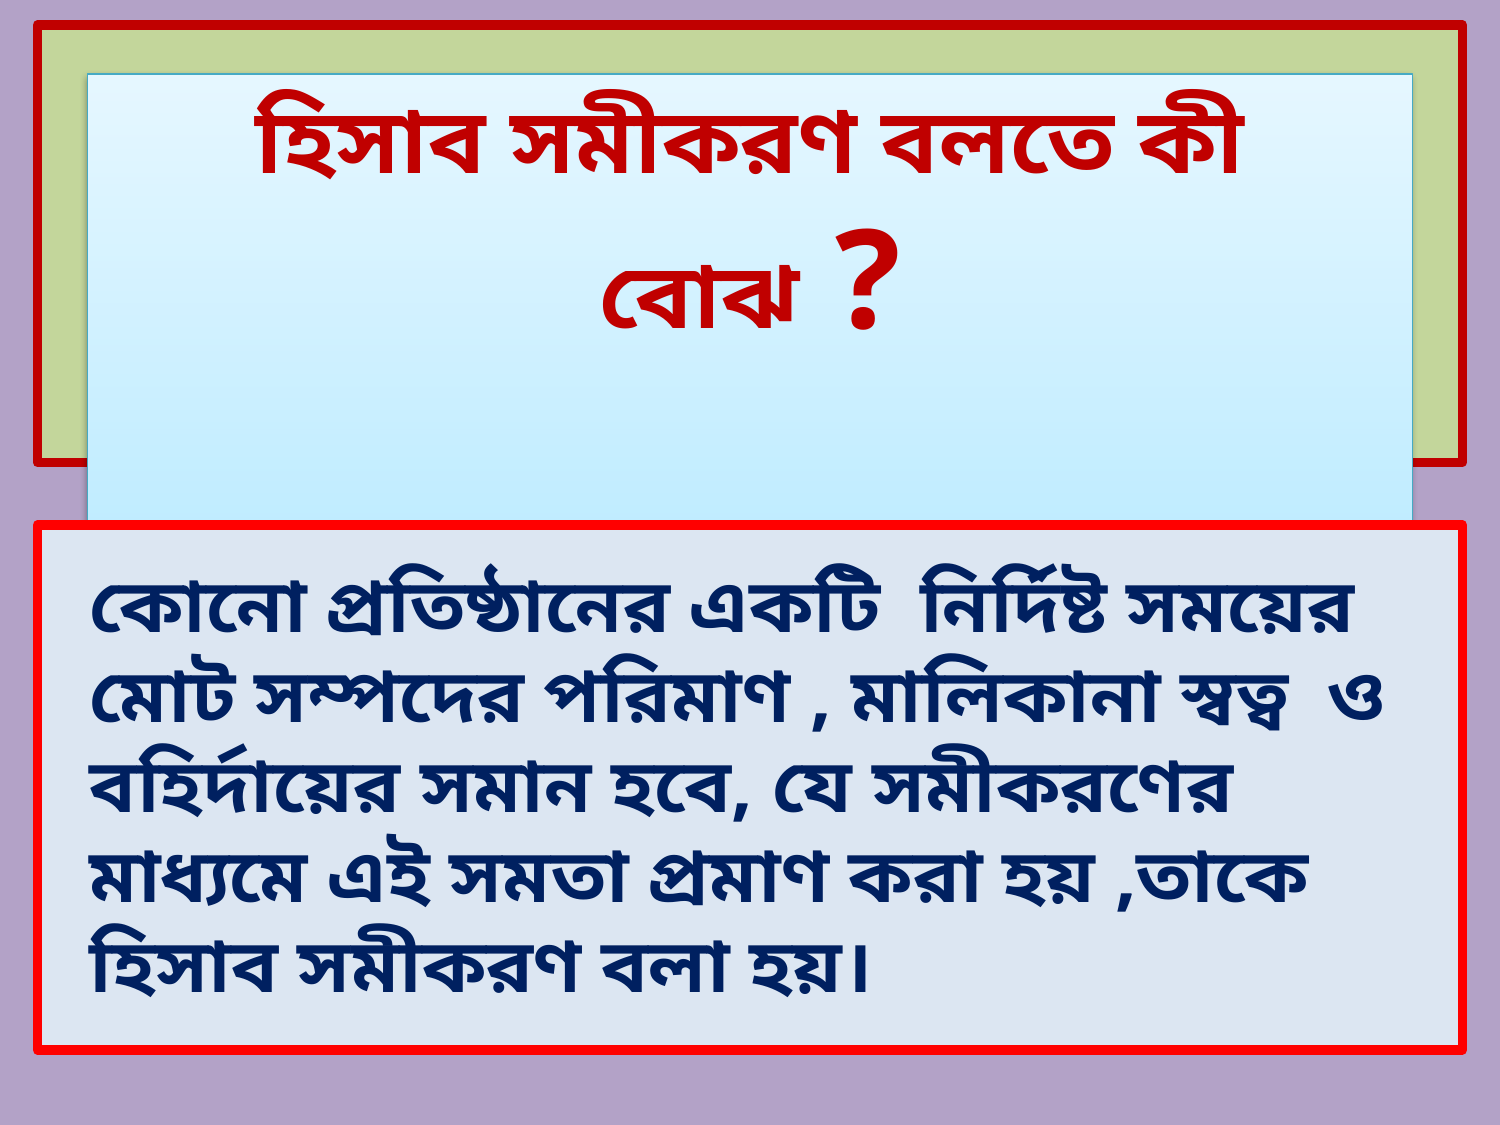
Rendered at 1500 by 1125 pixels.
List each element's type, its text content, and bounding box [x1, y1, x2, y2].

text_box [35, 23, 1464, 464]
text_box হিসাব সমীকরণ বলতে কী বোঝ ? [87, 73, 1413, 523]
text_box [35, 523, 1464, 1052]
text_box কোনো প্রতিষ্ঠানের একটি নির্দিষ্ট সময়ের মোট সম্পদের পরিমাণ , মালিকানা স্বত্ব ও বহির্দায়ের সমান হবে, যে সমীকরণের মাধ্যমে এই সমতা প্রমাণ করা হয় ,তাকে হিসাব সমীকরণ বলা হয়। [74, 549, 1425, 1095]
